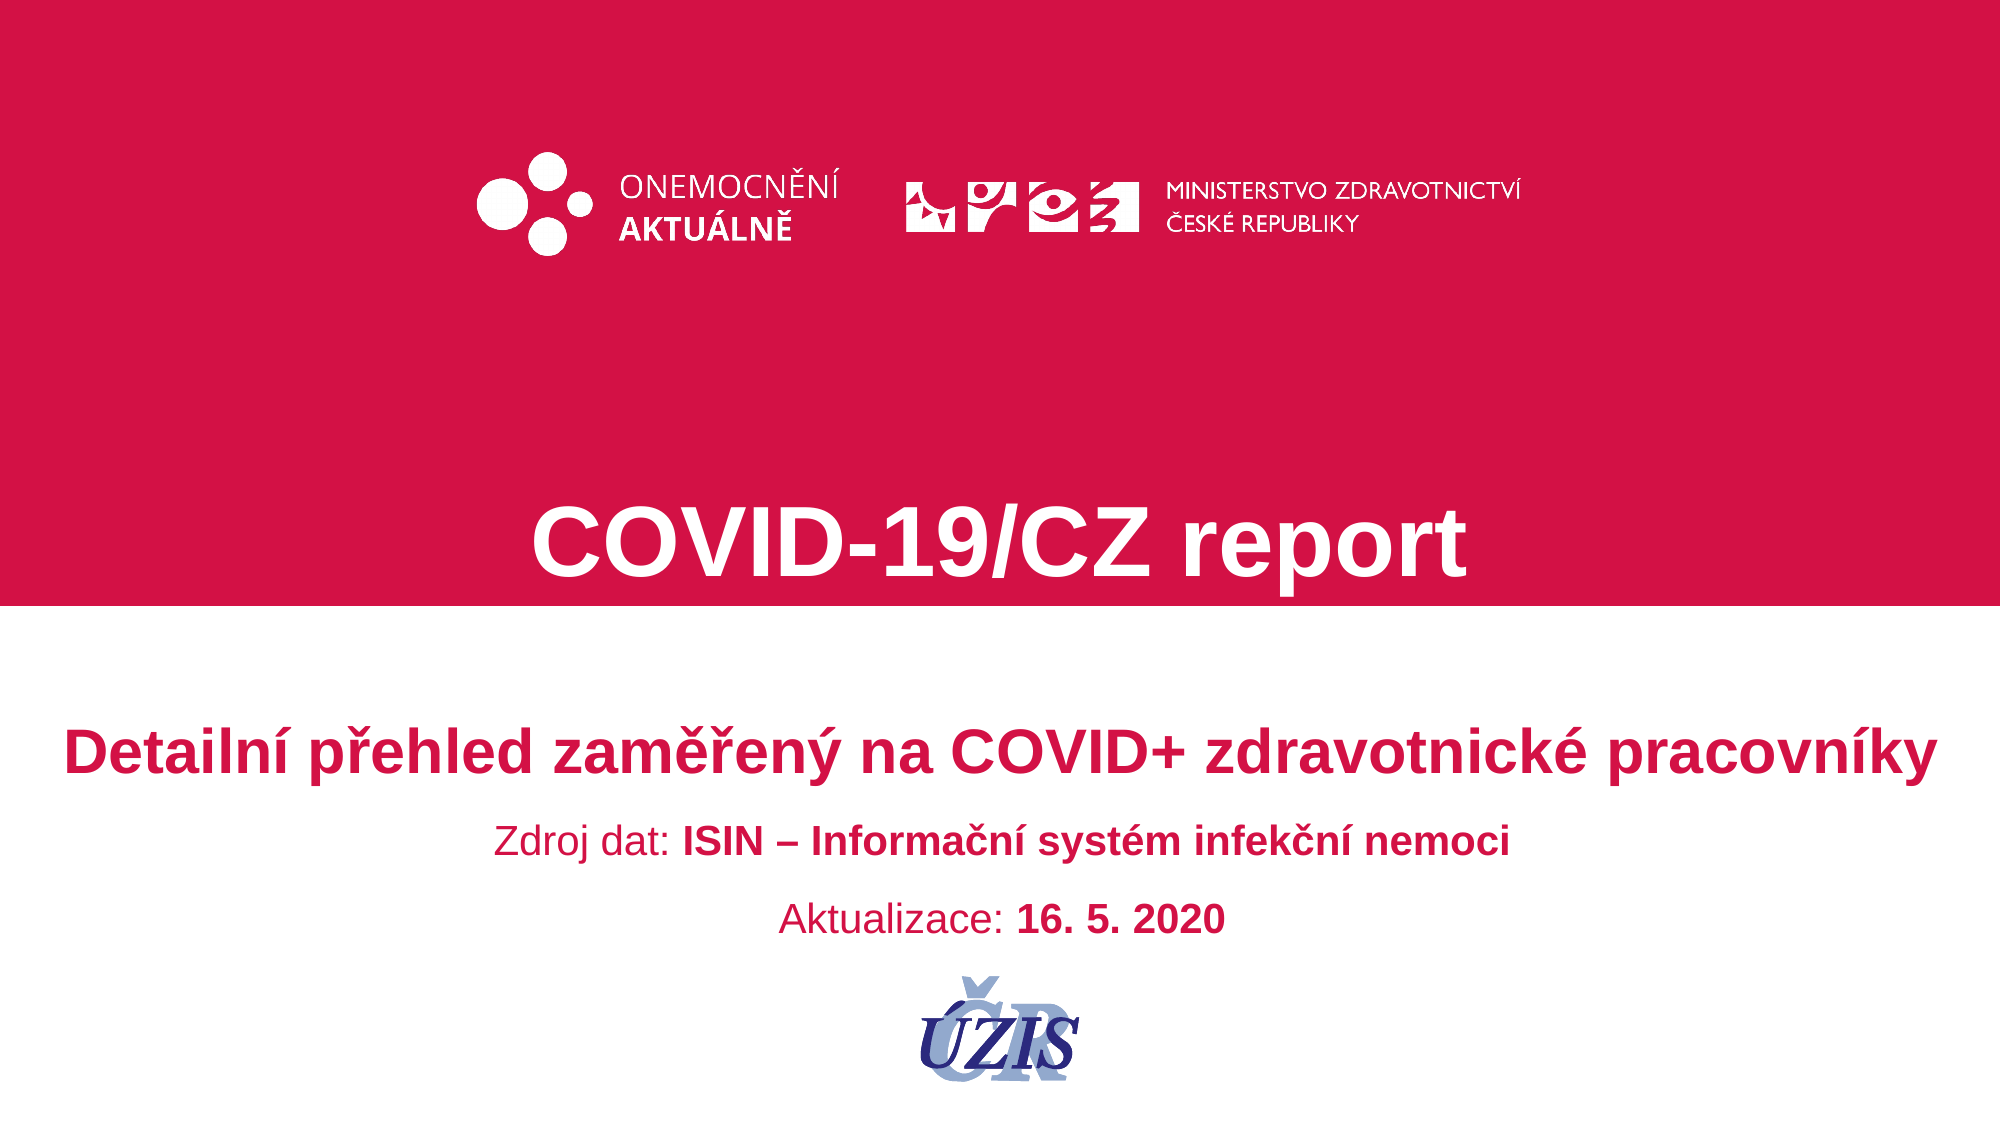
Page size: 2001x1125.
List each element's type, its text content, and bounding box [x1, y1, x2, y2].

picture [476, 152, 840, 256]
subtitle Detailní přehled zaměřený na COVID+ zdravotnické pracovníky Zdroj dat: ISIN – Informační systém infekční nemoci Aktualizace: 16. 5. 2020 [42, 620, 1963, 956]
picture [904, 178, 1523, 232]
title COVID-19/CZ report [249, 410, 1750, 606]
